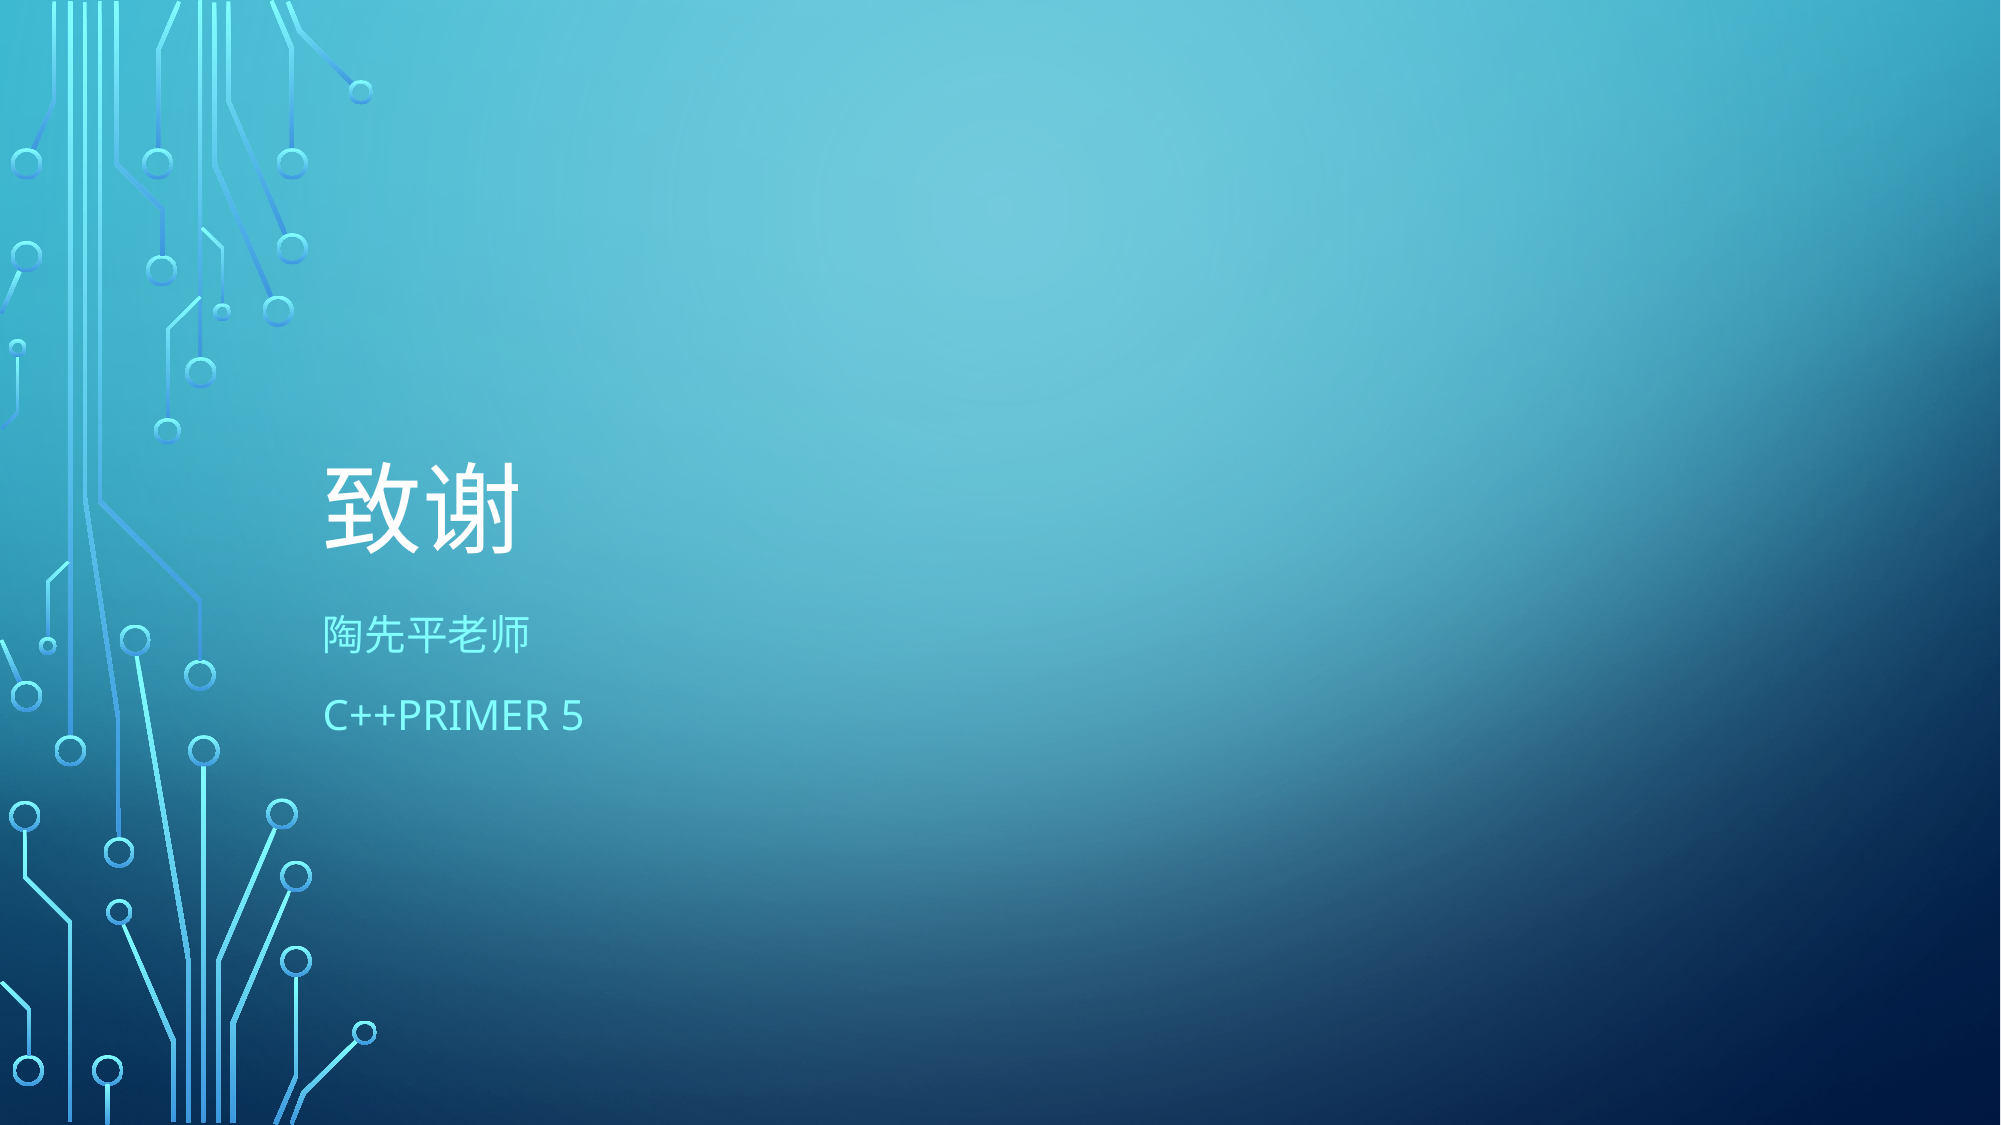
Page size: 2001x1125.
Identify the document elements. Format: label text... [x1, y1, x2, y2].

title 致谢 [307, 184, 1750, 576]
subtitle 陶先平老师 C++primer 5 [307, 590, 1750, 863]
